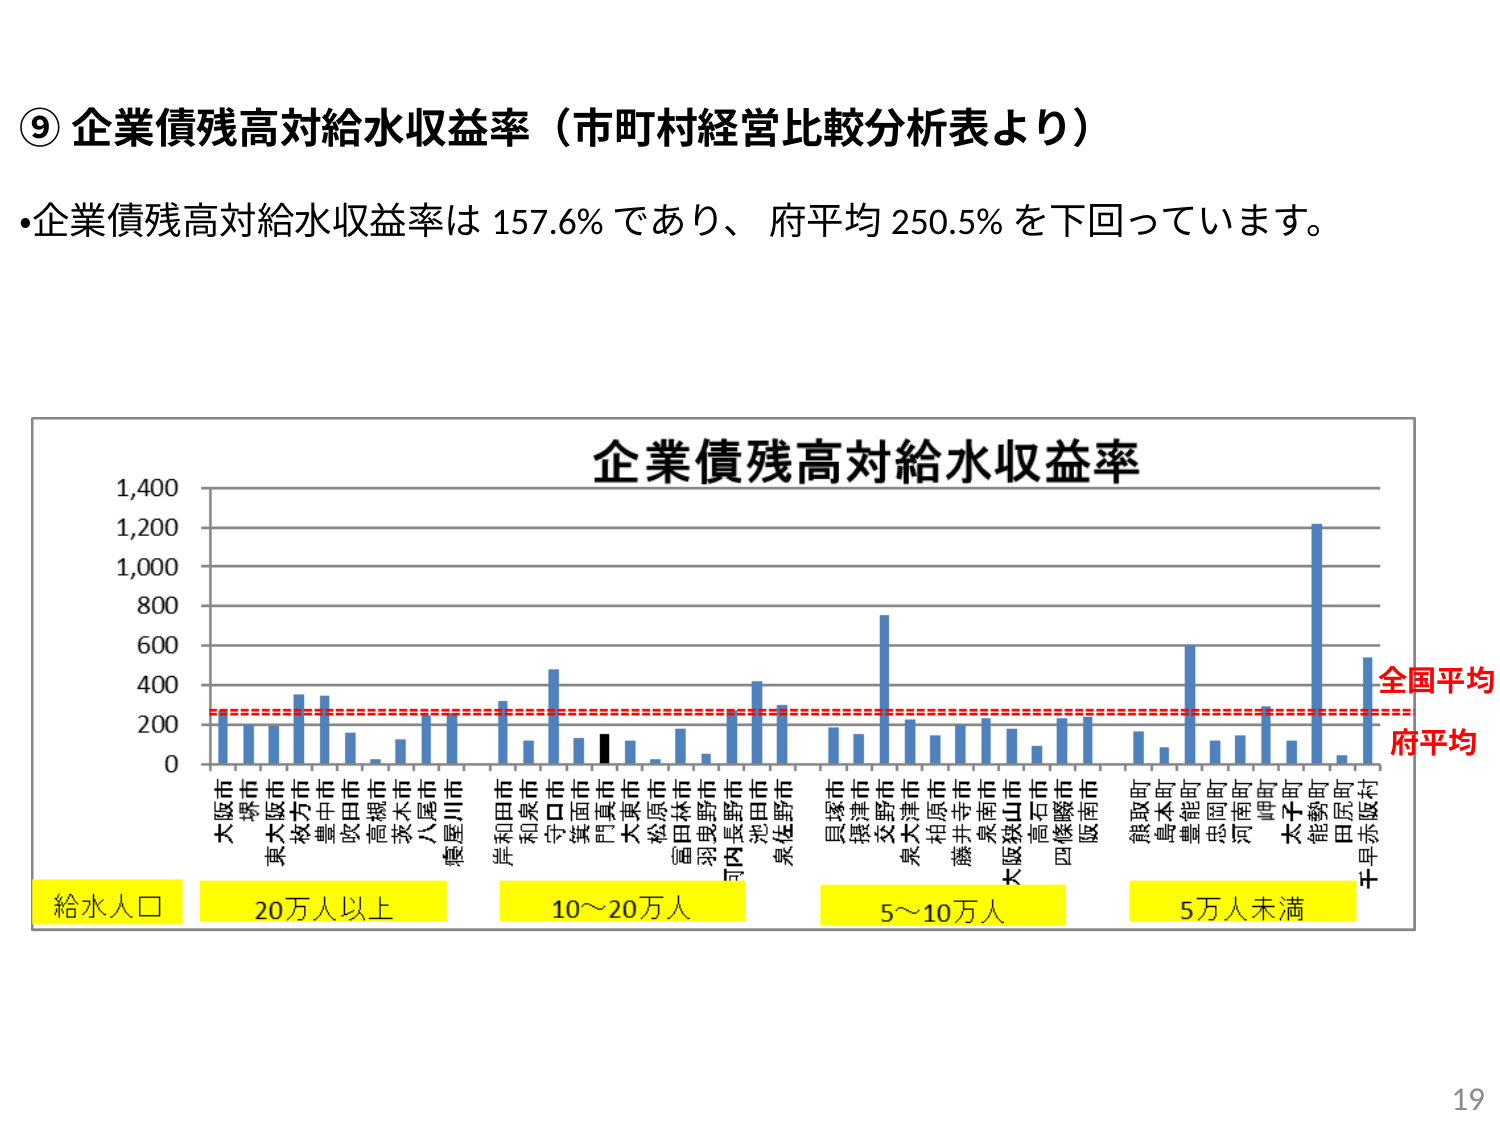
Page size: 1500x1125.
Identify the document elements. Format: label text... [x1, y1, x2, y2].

text_box 全国平均 [1416, 654, 1500, 705]
slide_number 19 [1162, 1067, 1500, 1125]
text_box 府平均 [1416, 717, 1500, 767]
picture [31, 417, 1416, 943]
text_box ⑨企業債残高対給水収益率（市町村経営比較分析表より） ・企業債残高対給水収益率は157.6%であり、 府平均250.5%を下回っています。 [4, 94, 1500, 250]
